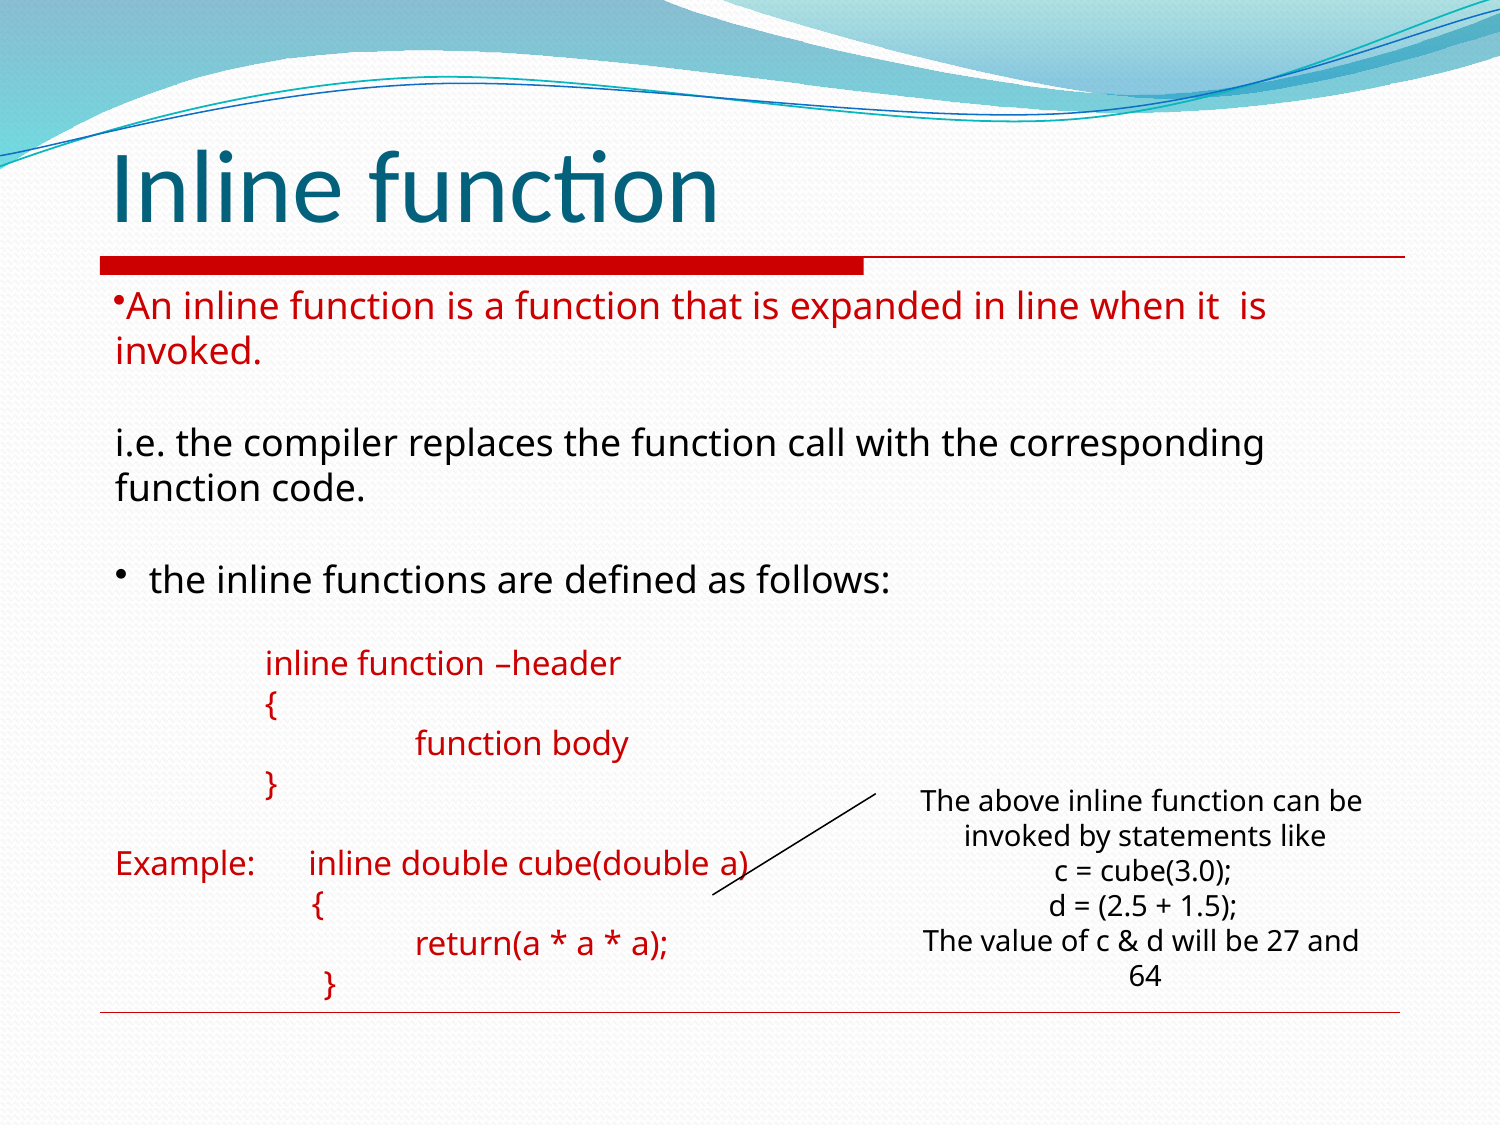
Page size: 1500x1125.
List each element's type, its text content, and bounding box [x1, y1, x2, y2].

text_box inline double cube(double a) { return(a * a * a); } [306, 840, 789, 1002]
title Inline function [107, 53, 1163, 244]
text_box An inline function is a function that is expanded in line when it is invoked. i.e. the compiler replaces the function call with the corresponding function code. the inline functions are defined as follows: [112, 280, 1357, 602]
text_box inline function –header { function body } [262, 640, 652, 802]
text_box Example: [112, 840, 275, 883]
text_box The above inline function can be invoked by statements like c = cube(3.0); d = (2.5 + 1.5); The value of c & d will be 27 and 64 [902, 780, 1387, 993]
text_box [99, 258, 864, 275]
